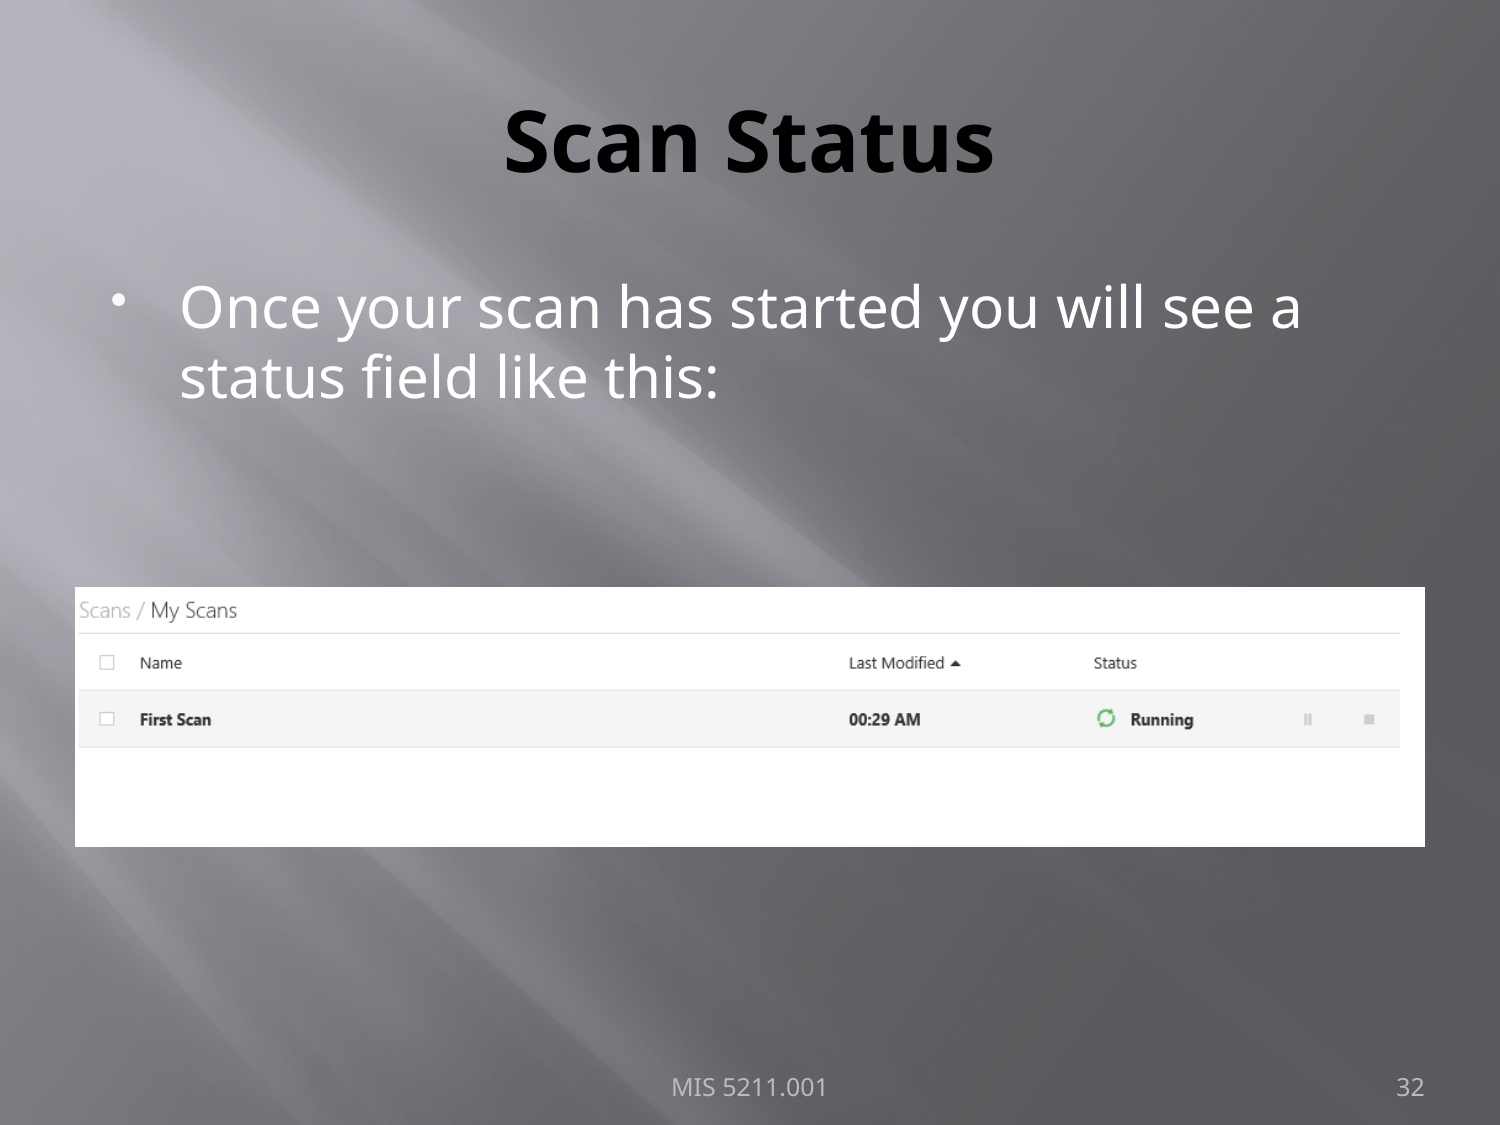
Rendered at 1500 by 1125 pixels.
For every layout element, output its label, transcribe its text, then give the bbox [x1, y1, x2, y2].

footer MIS 5211.001 [512, 1052, 988, 1113]
list Once your scan has started you will see a status field like this: [75, 262, 1425, 587]
picture [74, 587, 1426, 847]
title Scan Status [75, 45, 1425, 233]
list Once your scan has started you will see a status field like this: [75, 847, 1425, 1035]
slide_number 32 [1299, 1052, 1425, 1113]
